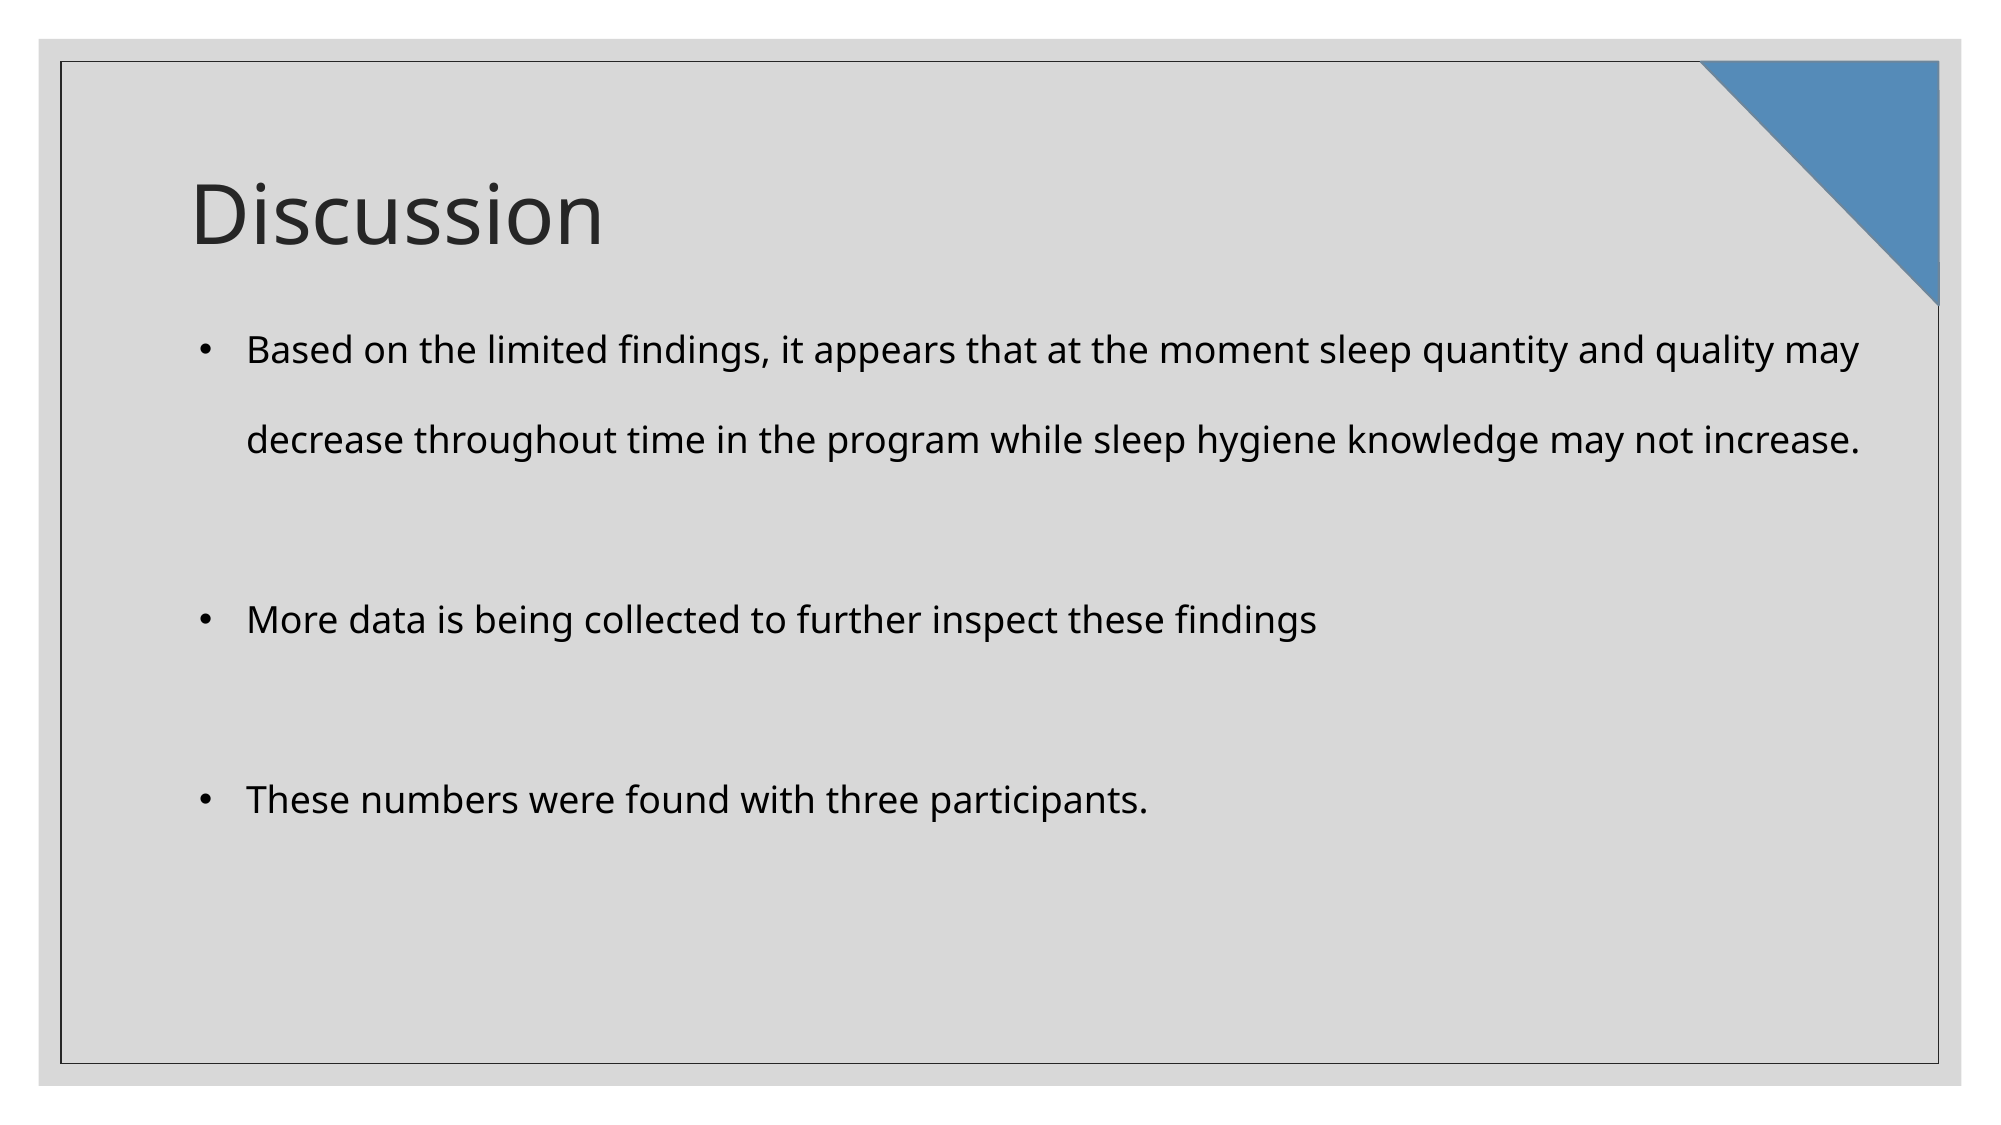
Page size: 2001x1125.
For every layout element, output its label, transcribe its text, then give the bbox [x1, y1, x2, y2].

title Discussion [174, 105, 1825, 331]
text_box Based on the limited findings, it appears that at the moment sleep quantity and quality may decrease throughout time in the program while sleep hygiene knowledge may not increase. More data is being collected to further inspect these findings These numbers were found with three participants. [184, 273, 1881, 829]
text_box [1699, 60, 1940, 307]
